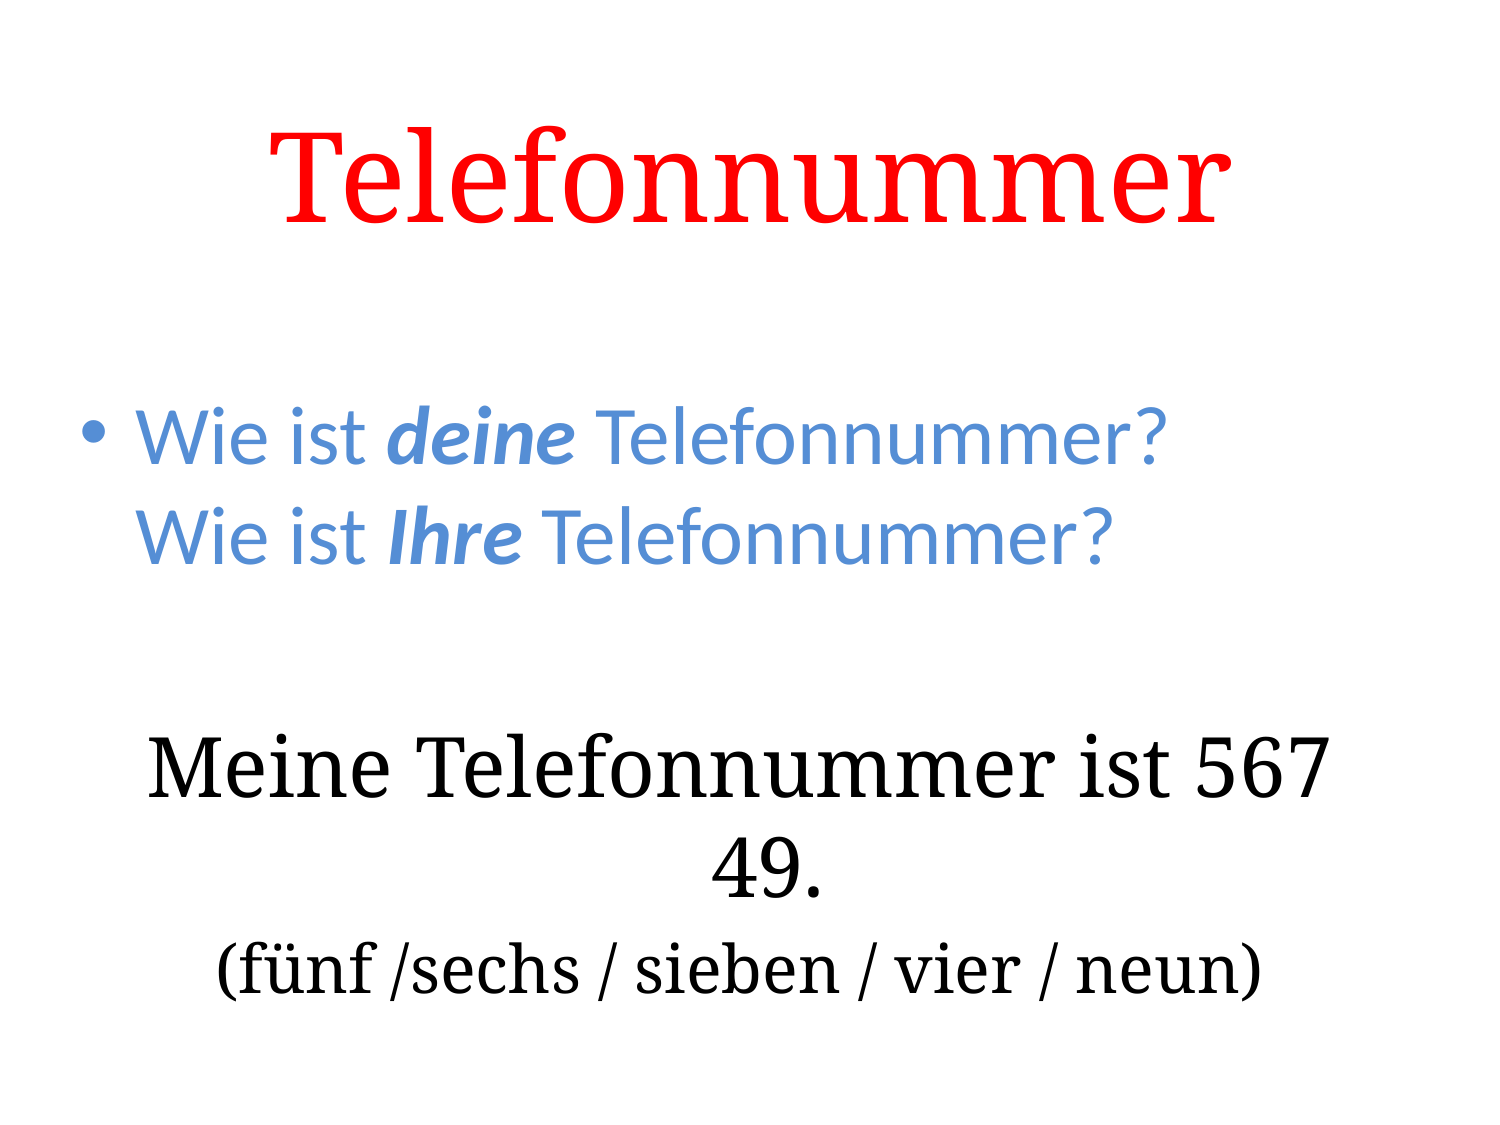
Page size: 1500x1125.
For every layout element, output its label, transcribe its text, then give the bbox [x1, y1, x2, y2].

text_box Wie ist deine Telefonnummer? Wie ist Ihre Telefonnummer? Meine Telefonnummer ist 567 49. (fünf /sechs / sieben / vier / neun) [64, 373, 1415, 1076]
text_box Telefonnummer [76, 90, 1427, 278]
